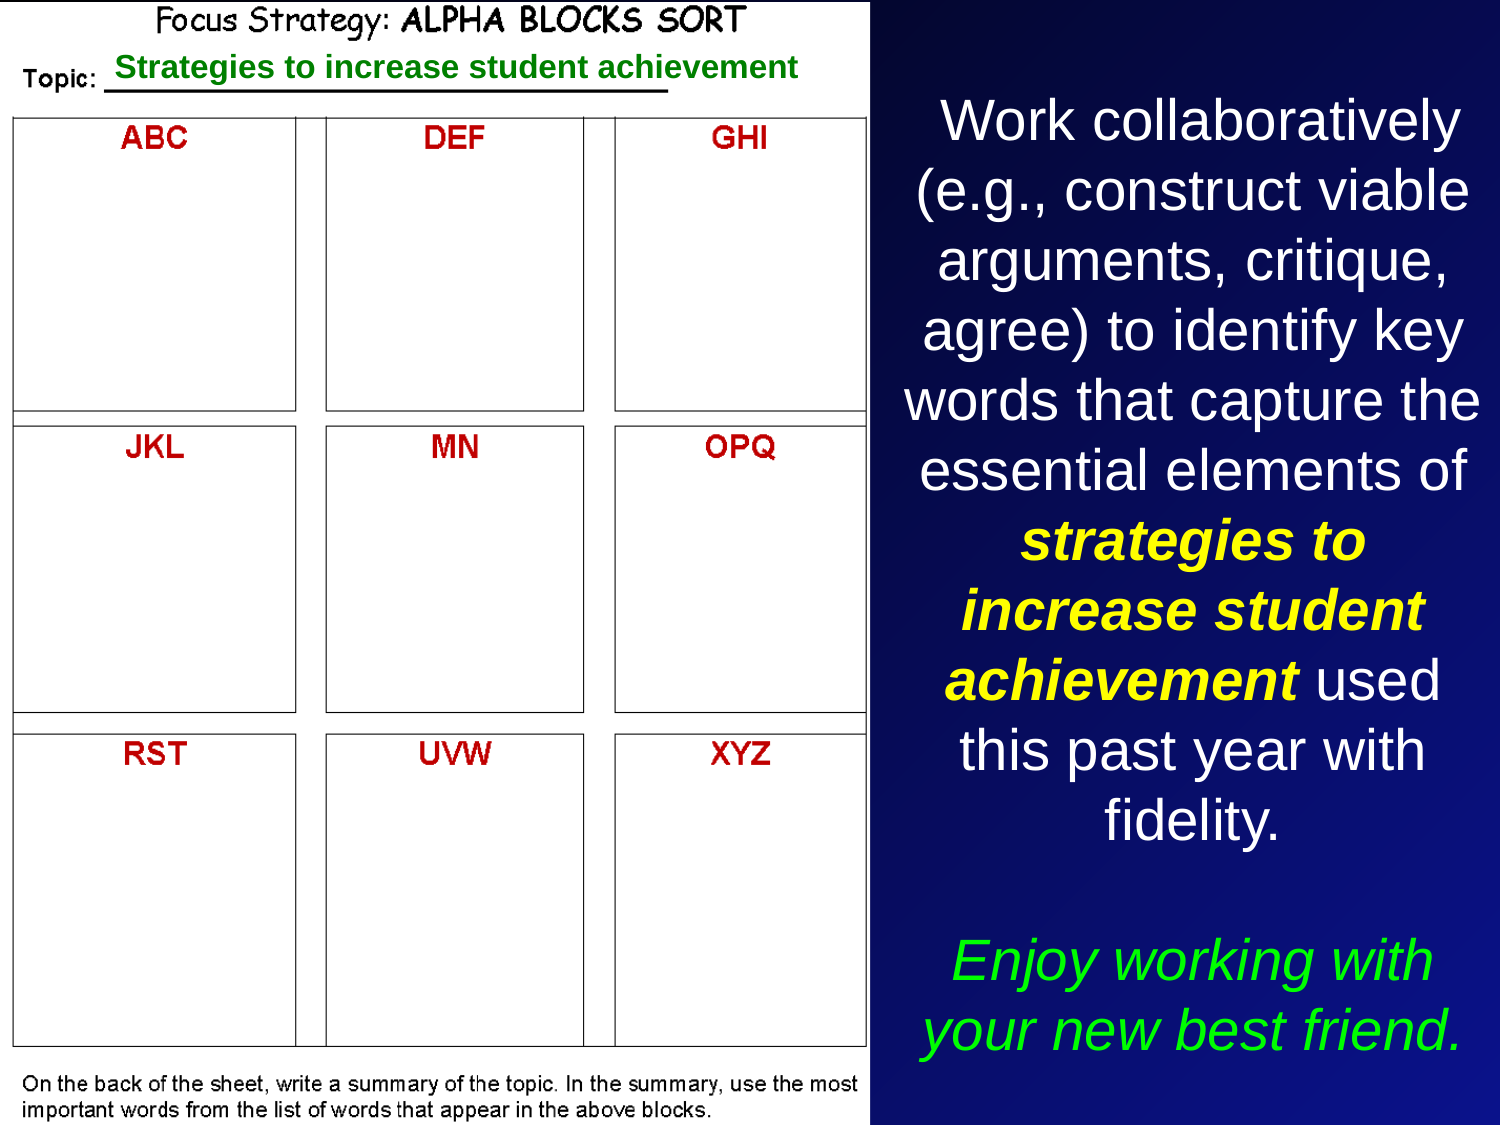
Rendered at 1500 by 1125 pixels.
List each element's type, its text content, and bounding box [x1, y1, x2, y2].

text_box Work collaboratively (e.g., construct viable arguments, critique, agree) to identify key words that capture the essential elements of strategies to increase student achievement used this past year with fidelity. Enjoy working with your new best friend. [887, 74, 1500, 1070]
picture [0, 2, 871, 1125]
